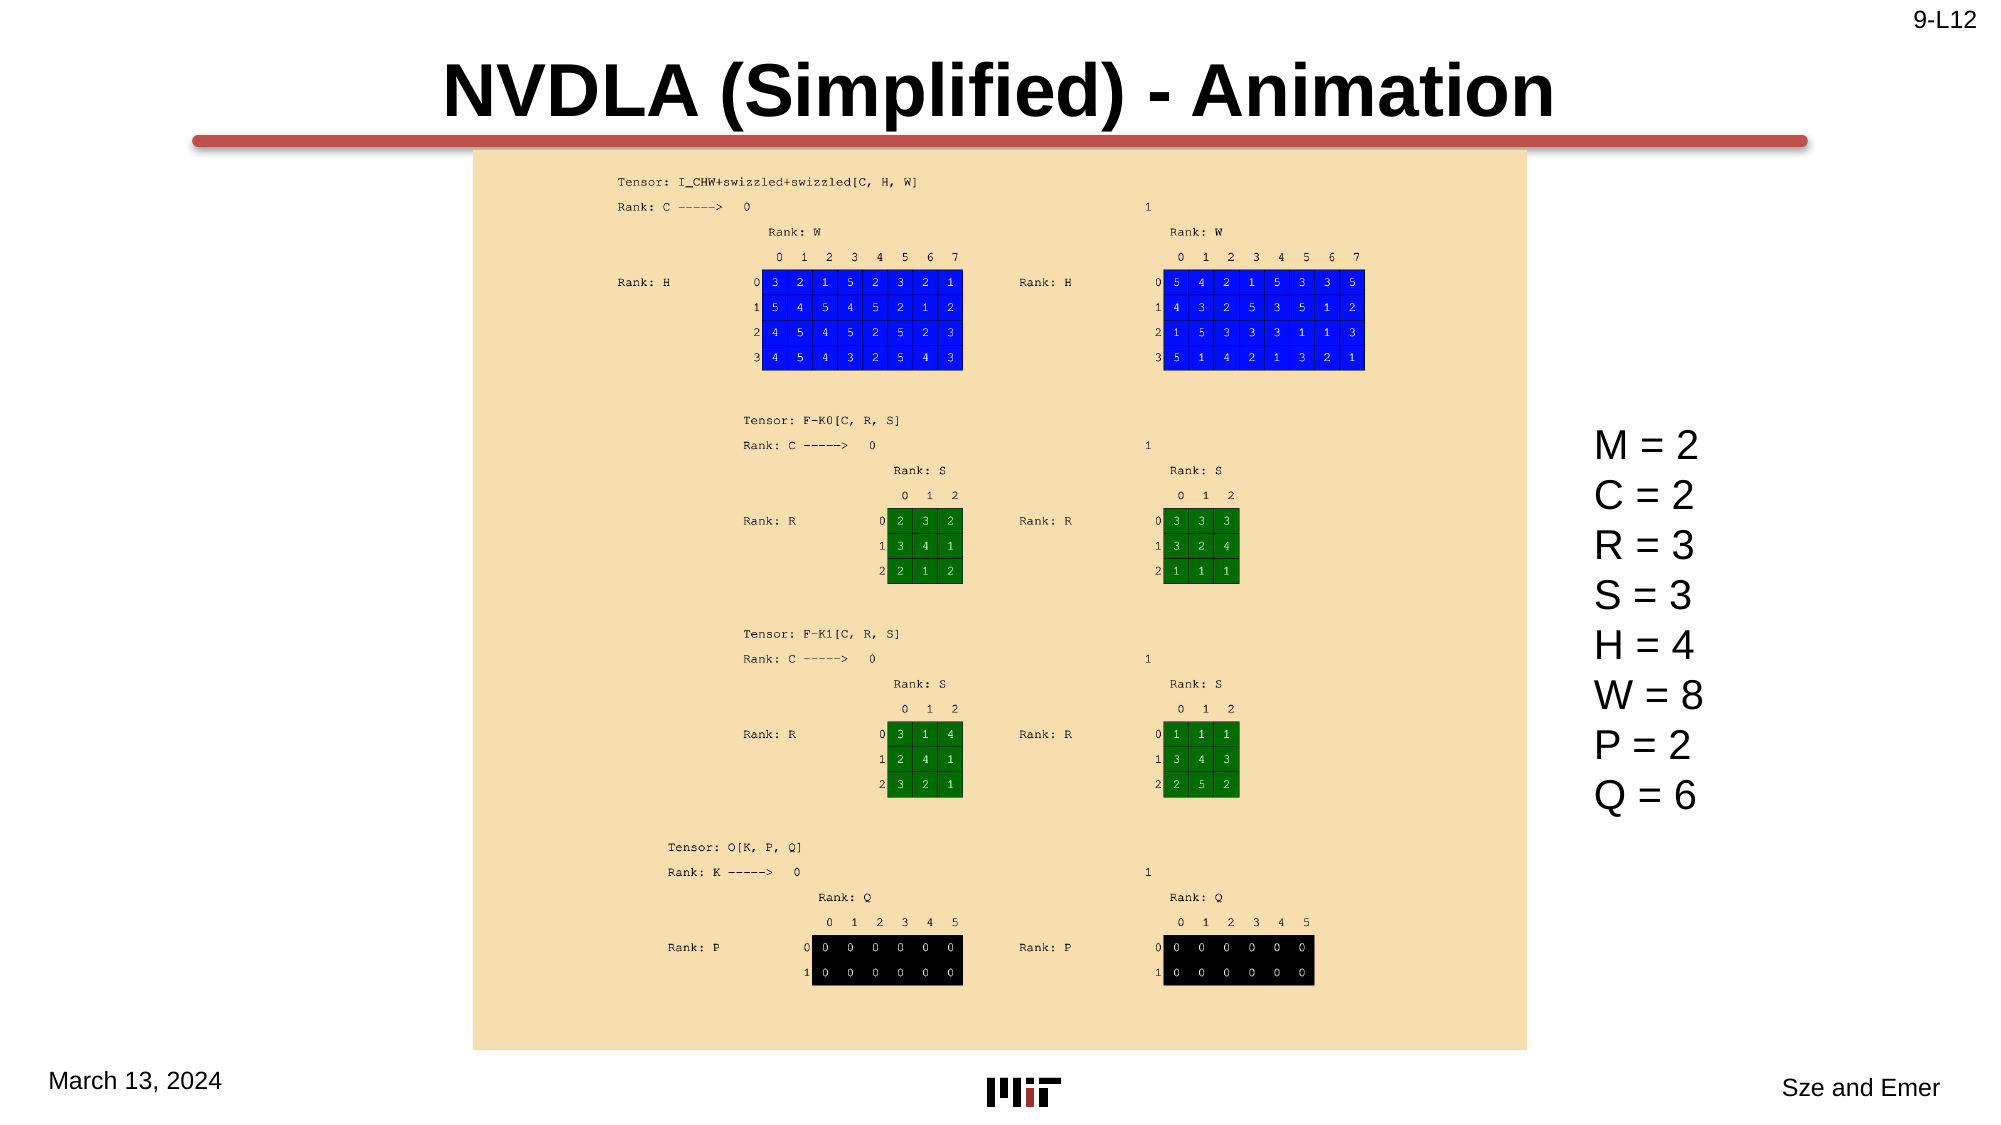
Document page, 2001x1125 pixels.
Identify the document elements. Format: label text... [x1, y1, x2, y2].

title NVDLA (Simplified) - Animation [117, 27, 1883, 145]
picture [983, 1074, 1069, 1110]
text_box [472, 149, 1528, 1051]
text_box M = 2 C = 2 R = 3 S = 3 H = 4 W = 8 P = 2 Q = 6 [1579, 410, 1725, 825]
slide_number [33, 1050, 380, 1110]
